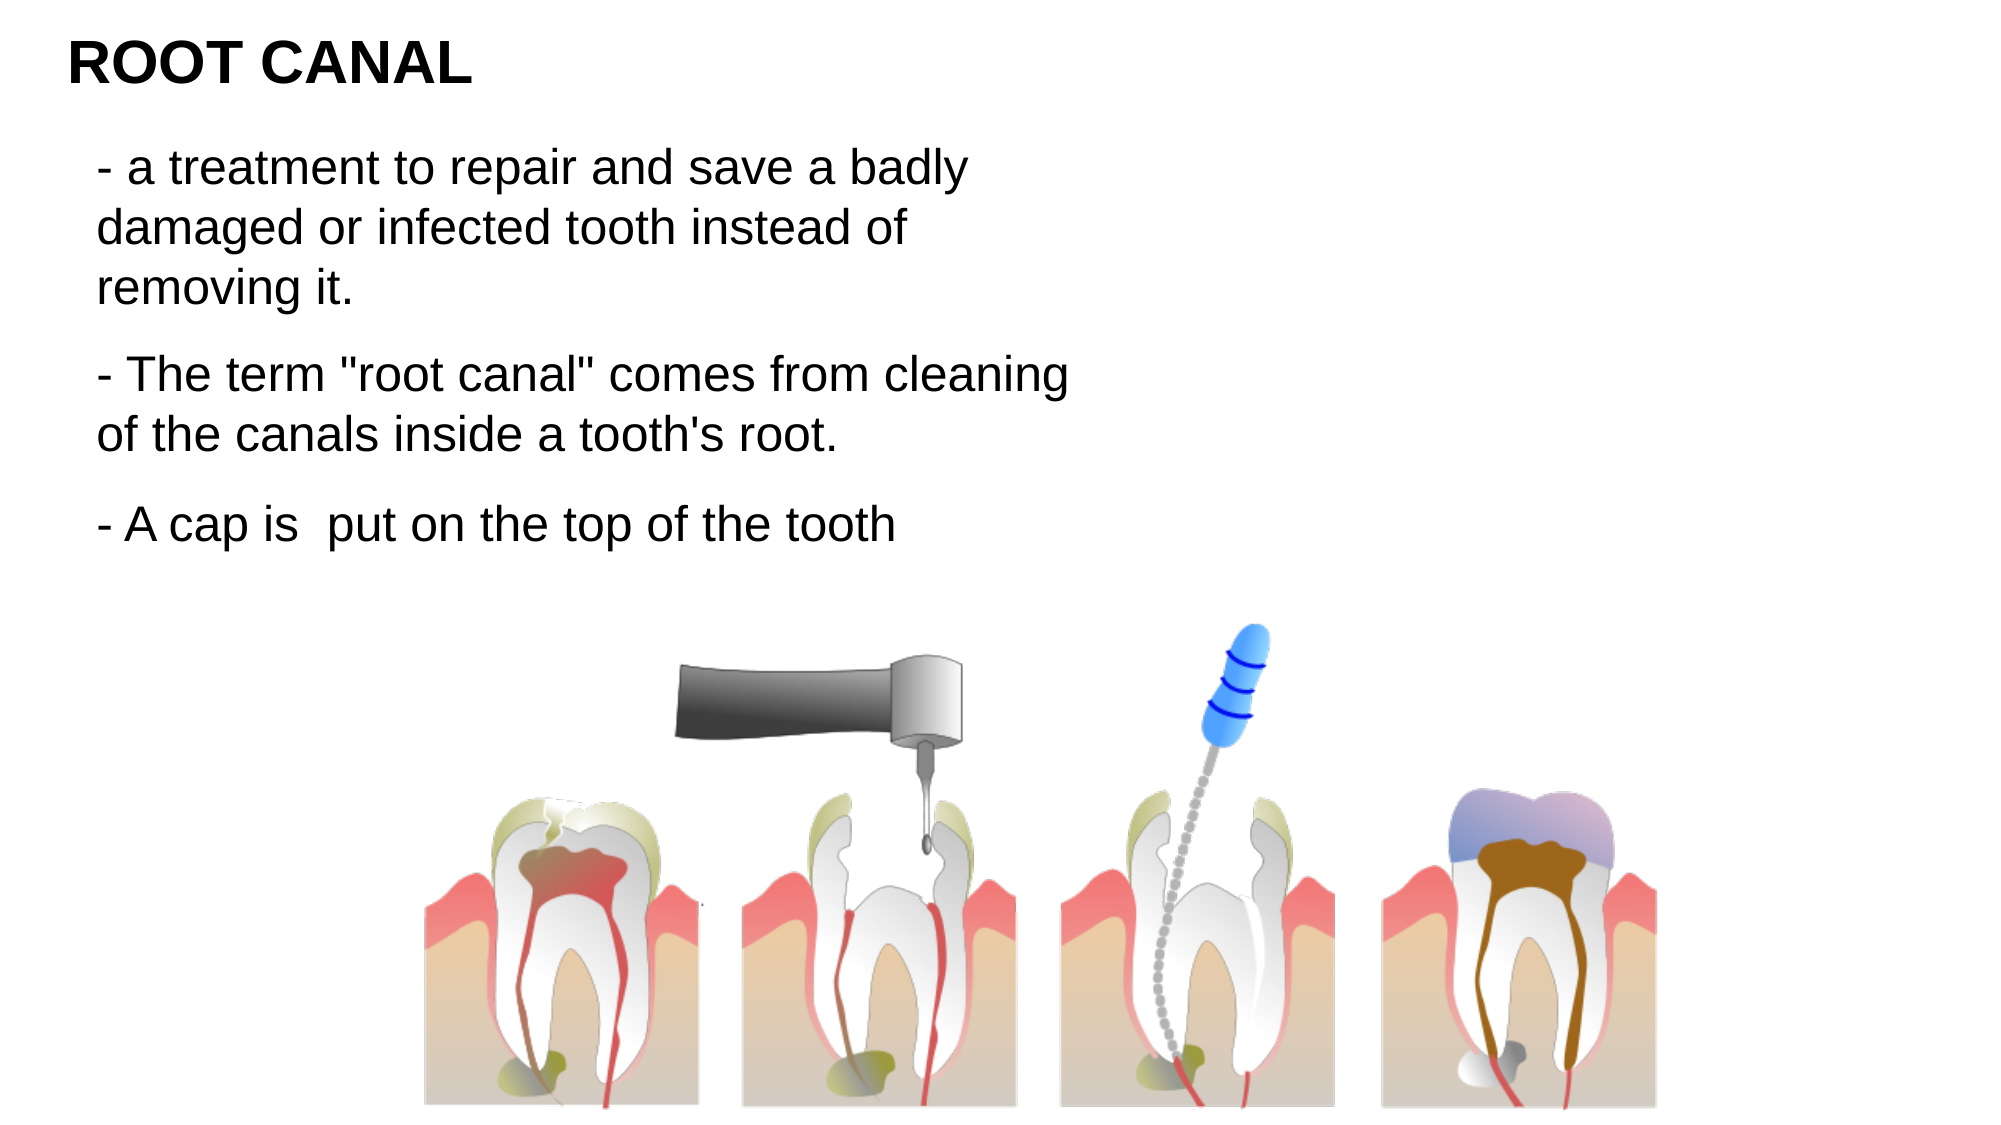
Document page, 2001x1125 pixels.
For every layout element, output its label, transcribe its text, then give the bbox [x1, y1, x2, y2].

text_box - a treatment to repair and save a badly damaged or infected tooth instead of removing it. - The term "root canal" comes from cleaning of the canals inside a tooth's root. - A cap is put on the top of the tooth [76, 114, 1112, 632]
text_box ROOT CANAL [60, 15, 567, 87]
picture [414, 615, 1665, 1116]
